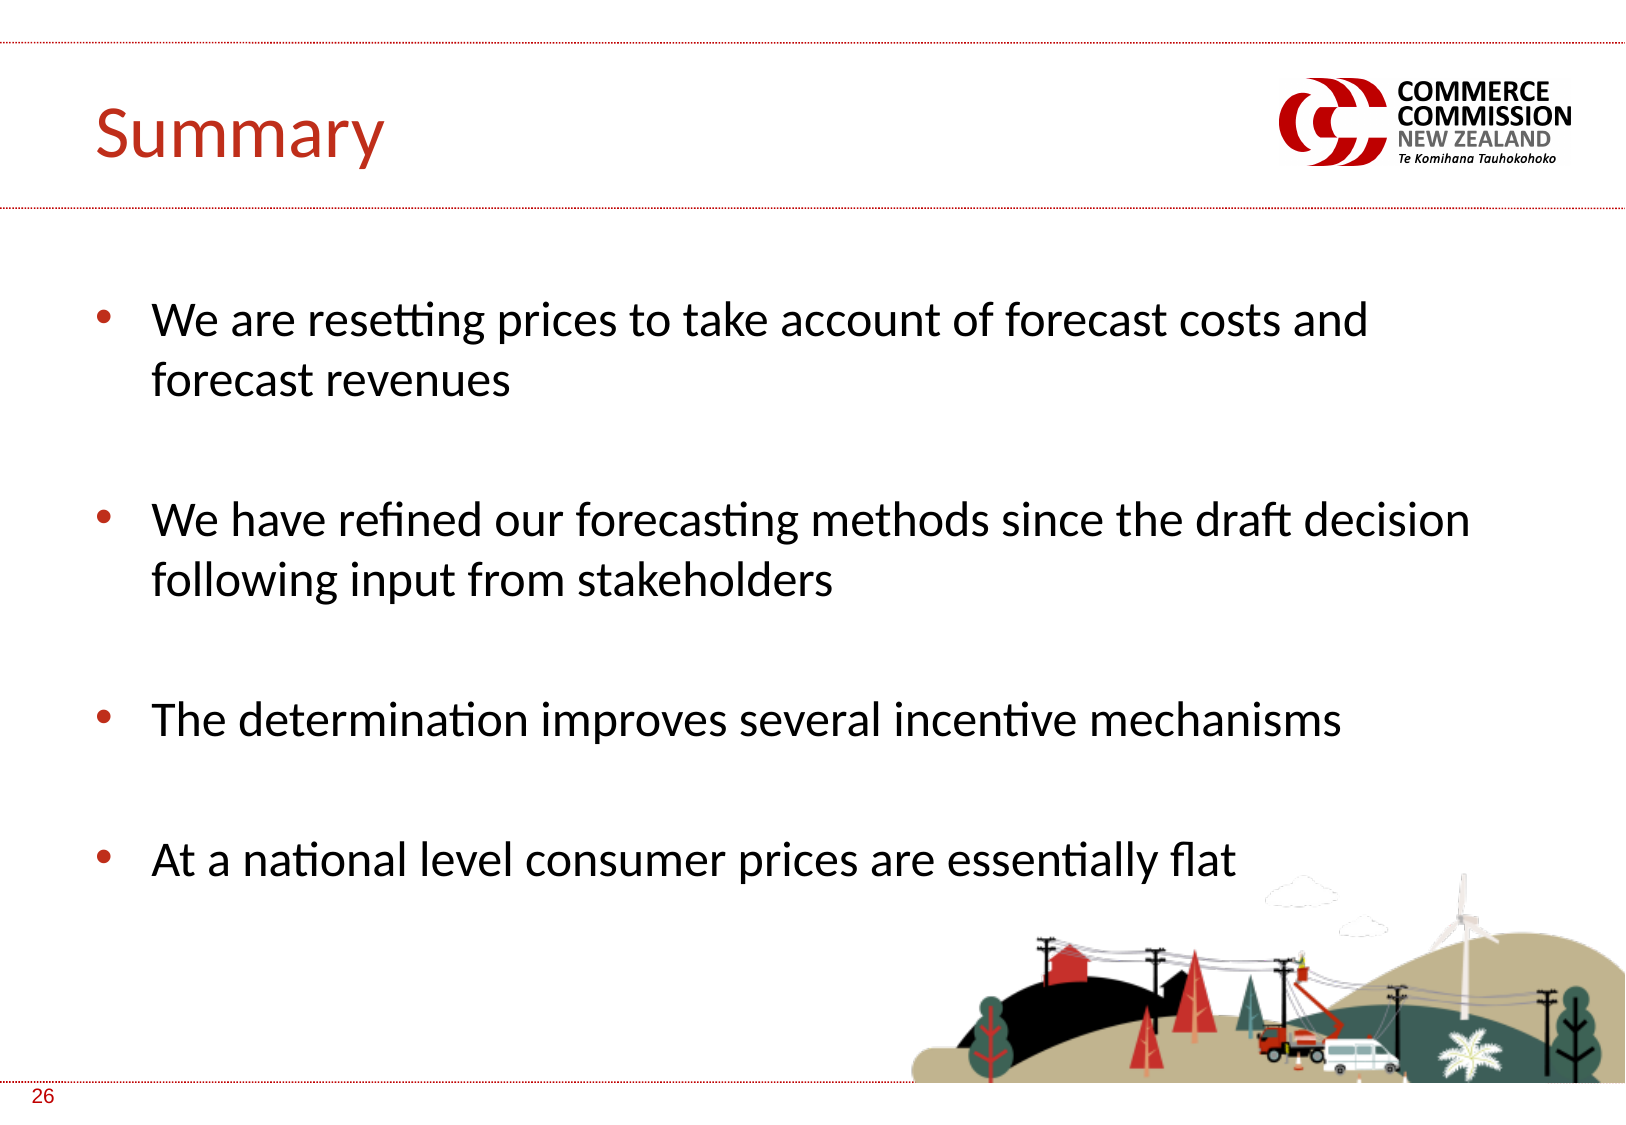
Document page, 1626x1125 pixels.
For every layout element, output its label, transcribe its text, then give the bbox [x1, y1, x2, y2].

picture [729, 868, 1625, 1083]
picture [1279, 78, 1571, 166]
list Summary [80, 90, 1250, 166]
slide_number 26 [0, 1065, 87, 1125]
list We are resetting prices to take account of forecast costs and forecast revenues We have refined our forecasting methods since the draft decision following input from stakeholders The determination improves several incentive mechanisms At a national level consumer prices are essentially flat [80, 278, 1545, 953]
